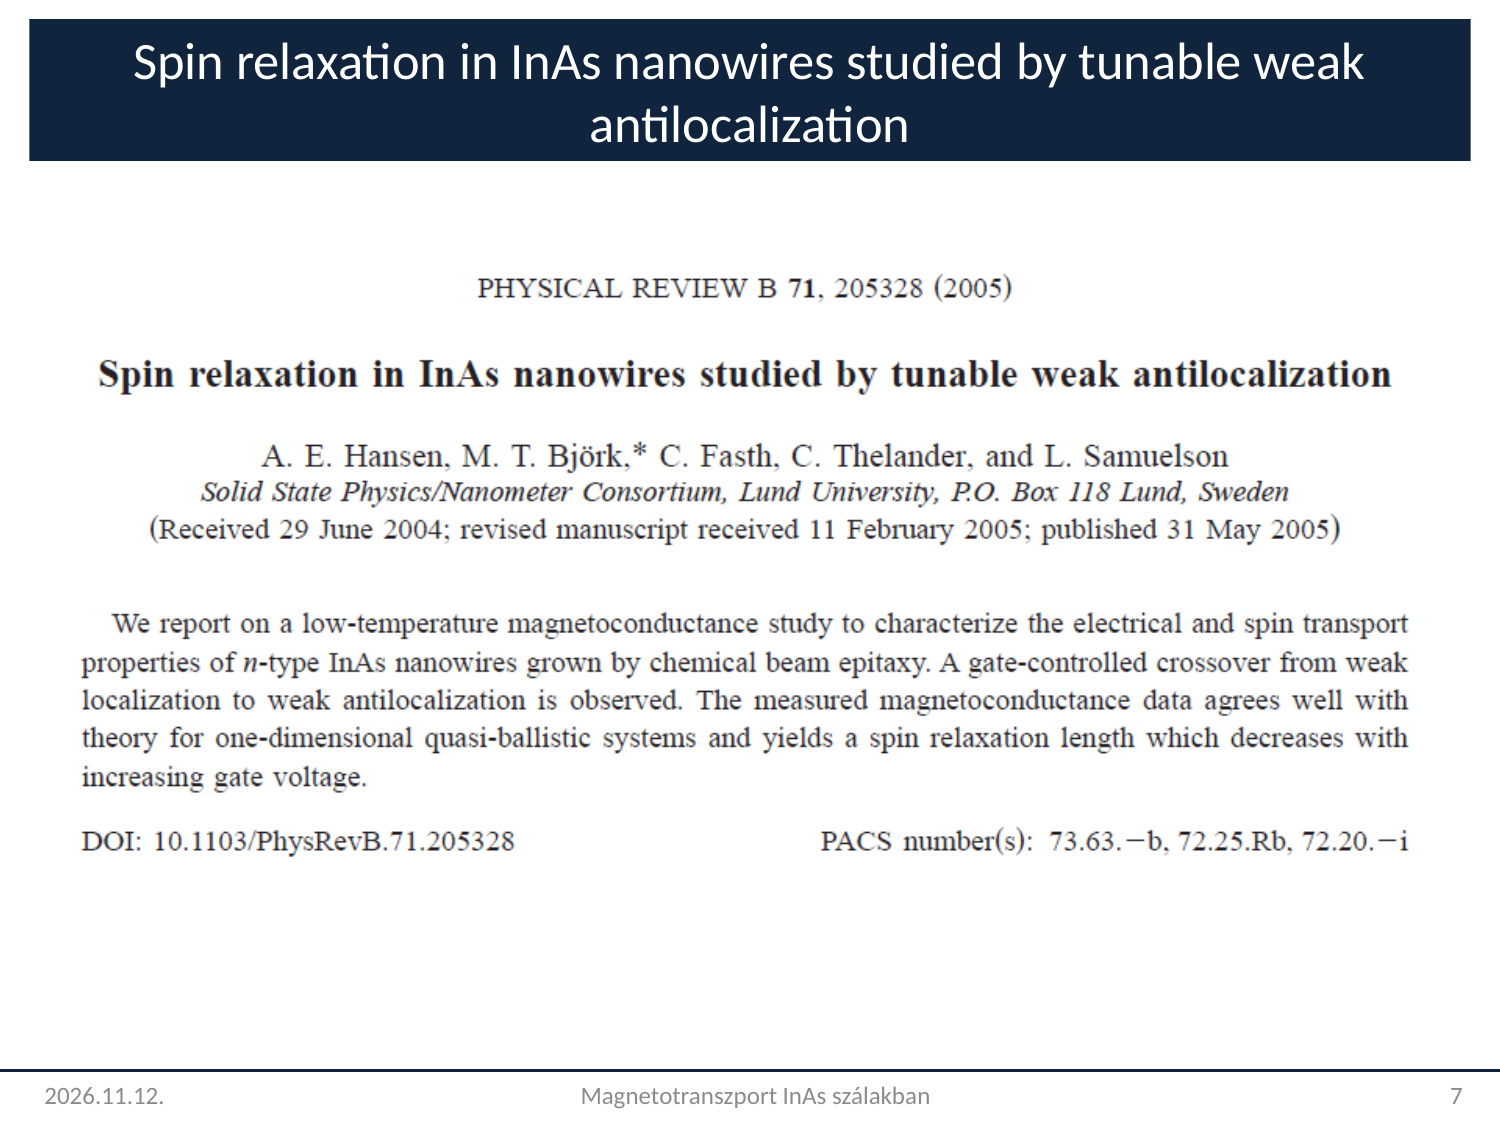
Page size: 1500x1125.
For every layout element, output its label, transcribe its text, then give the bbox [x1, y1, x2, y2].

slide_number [29, 1065, 380, 1125]
slide_number 7 [1128, 1065, 1478, 1125]
footer Magnetotranszport InAs szálakban [407, 1065, 1105, 1125]
title Spin relaxation in InAs nanowires studied by tunable weak antilocalization [29, 19, 1471, 161]
picture [56, 257, 1444, 868]
